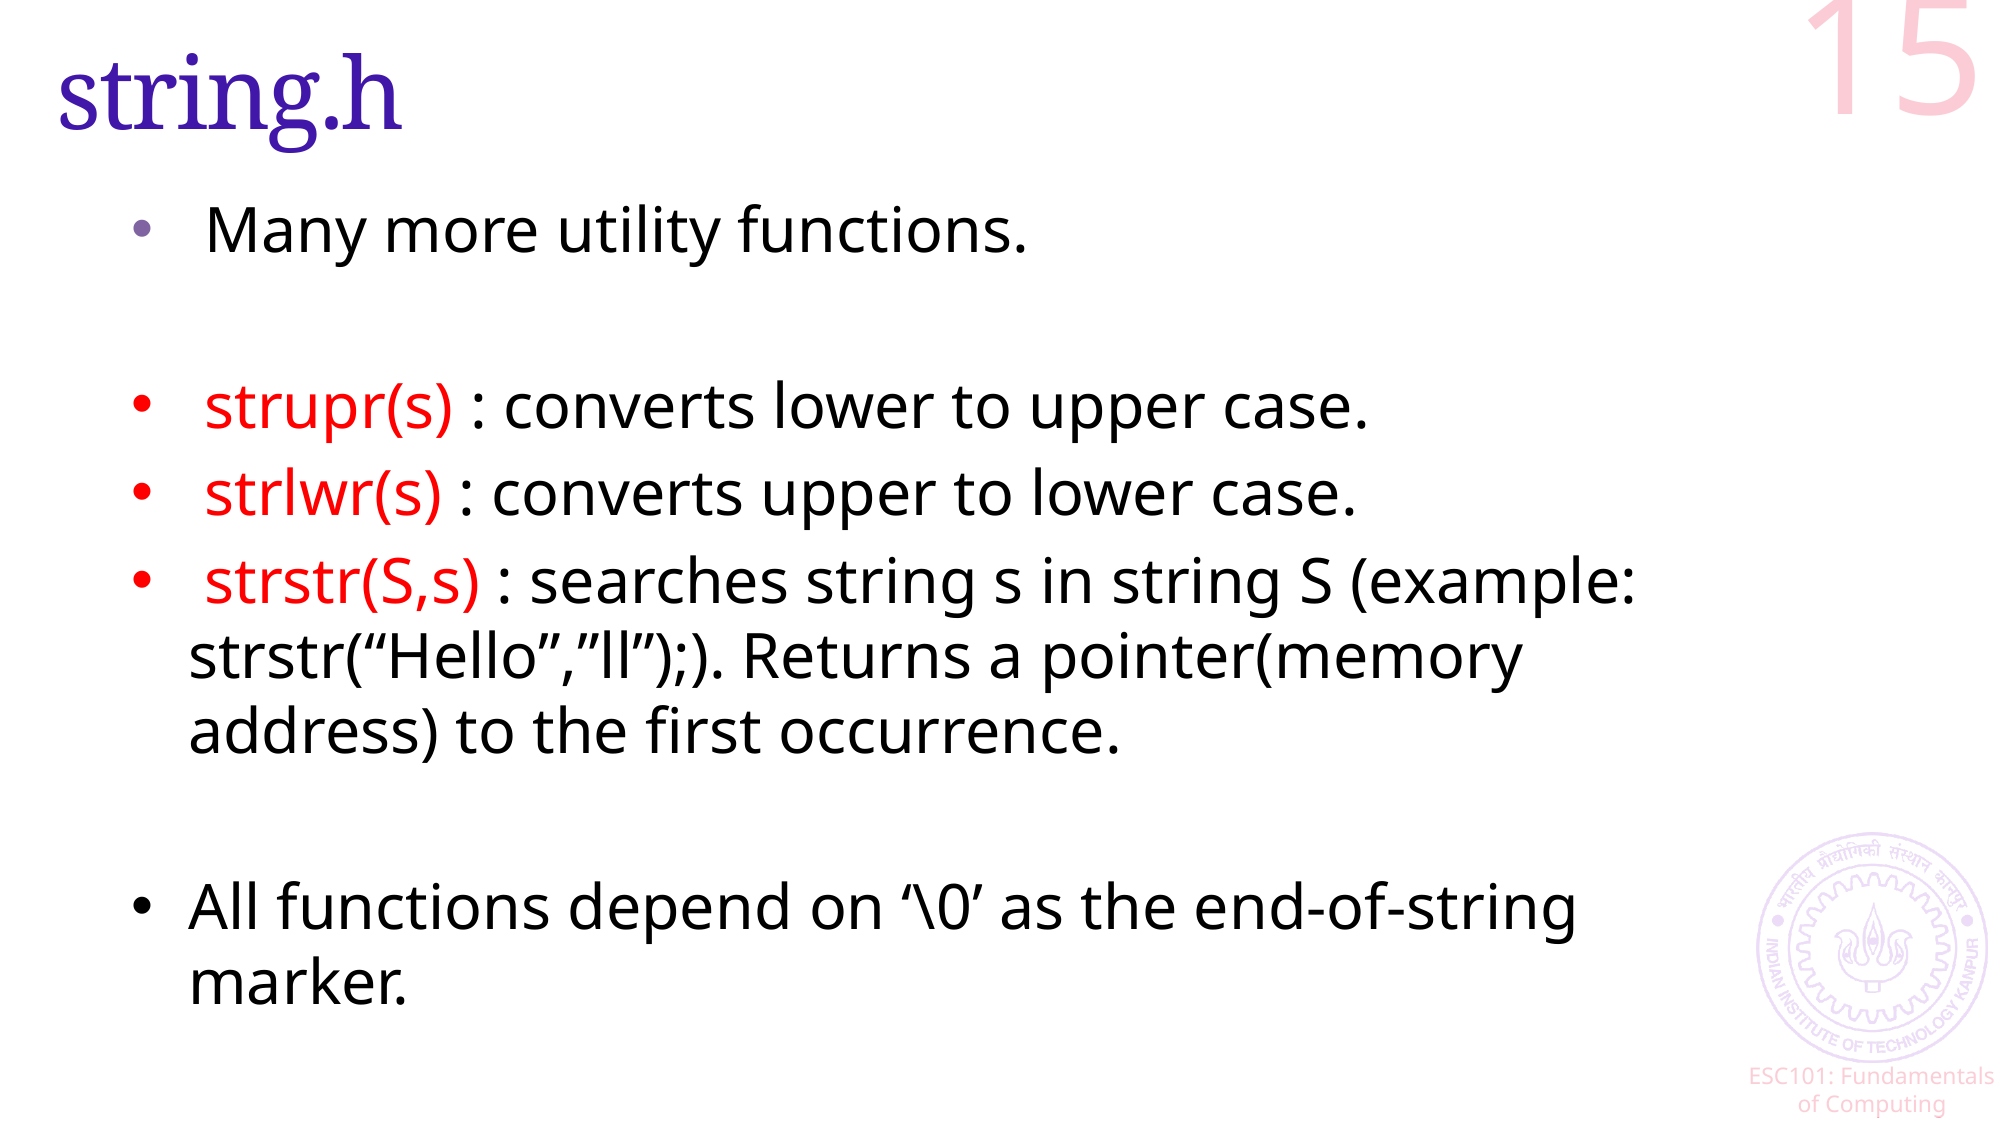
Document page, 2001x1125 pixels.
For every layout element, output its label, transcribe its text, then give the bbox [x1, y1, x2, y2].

slide_number 15 [1520, 6, 2000, 183]
title string.h [41, 36, 1842, 162]
text_box Many more utility functions. strupr(s) : converts lower to upper case. strlwr(s) : converts upper to lower case. strstr(S,s) : searches string s in string S (example: strstr(“Hello”,”ll”);). Returns a pointer(memory address) to the first occurrence. All functions depend on ‘\0’ as the end-of-string marker. [116, 182, 1778, 1033]
